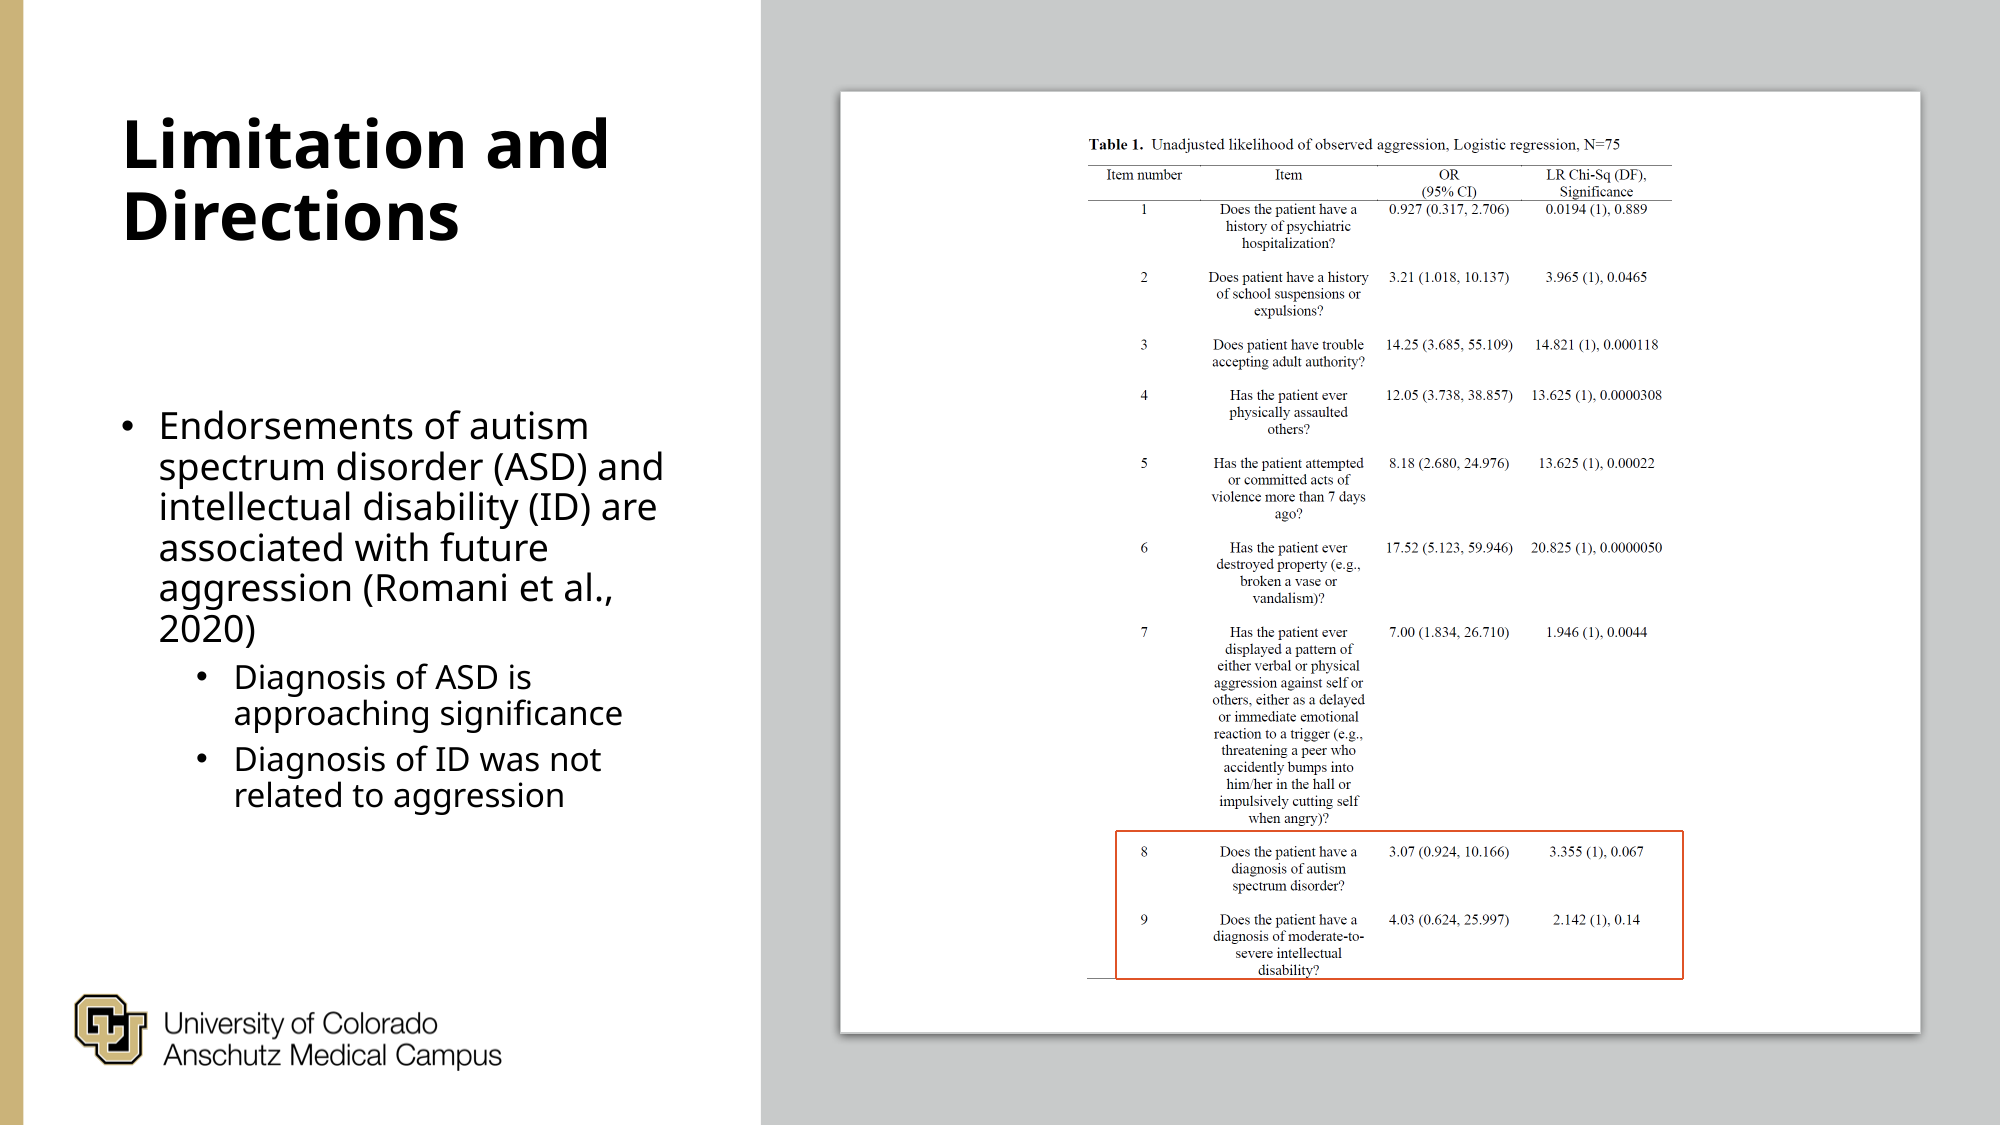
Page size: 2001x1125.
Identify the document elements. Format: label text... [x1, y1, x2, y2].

list Endorsements of autism spectrum disorder (ASD) and intellectual disability (ID) are associated with future aggression (Romani et al., 2020) Diagnosis of ASD is approaching significance Diagnosis of ID was not related to aggression [106, 399, 682, 1021]
title Limitation and Directions [106, 103, 682, 370]
picture [1117, 832, 1683, 978]
text_box [839, 90, 1922, 1034]
text_box [760, 0, 2000, 1125]
picture [1077, 132, 1684, 992]
picture [73, 993, 502, 1072]
